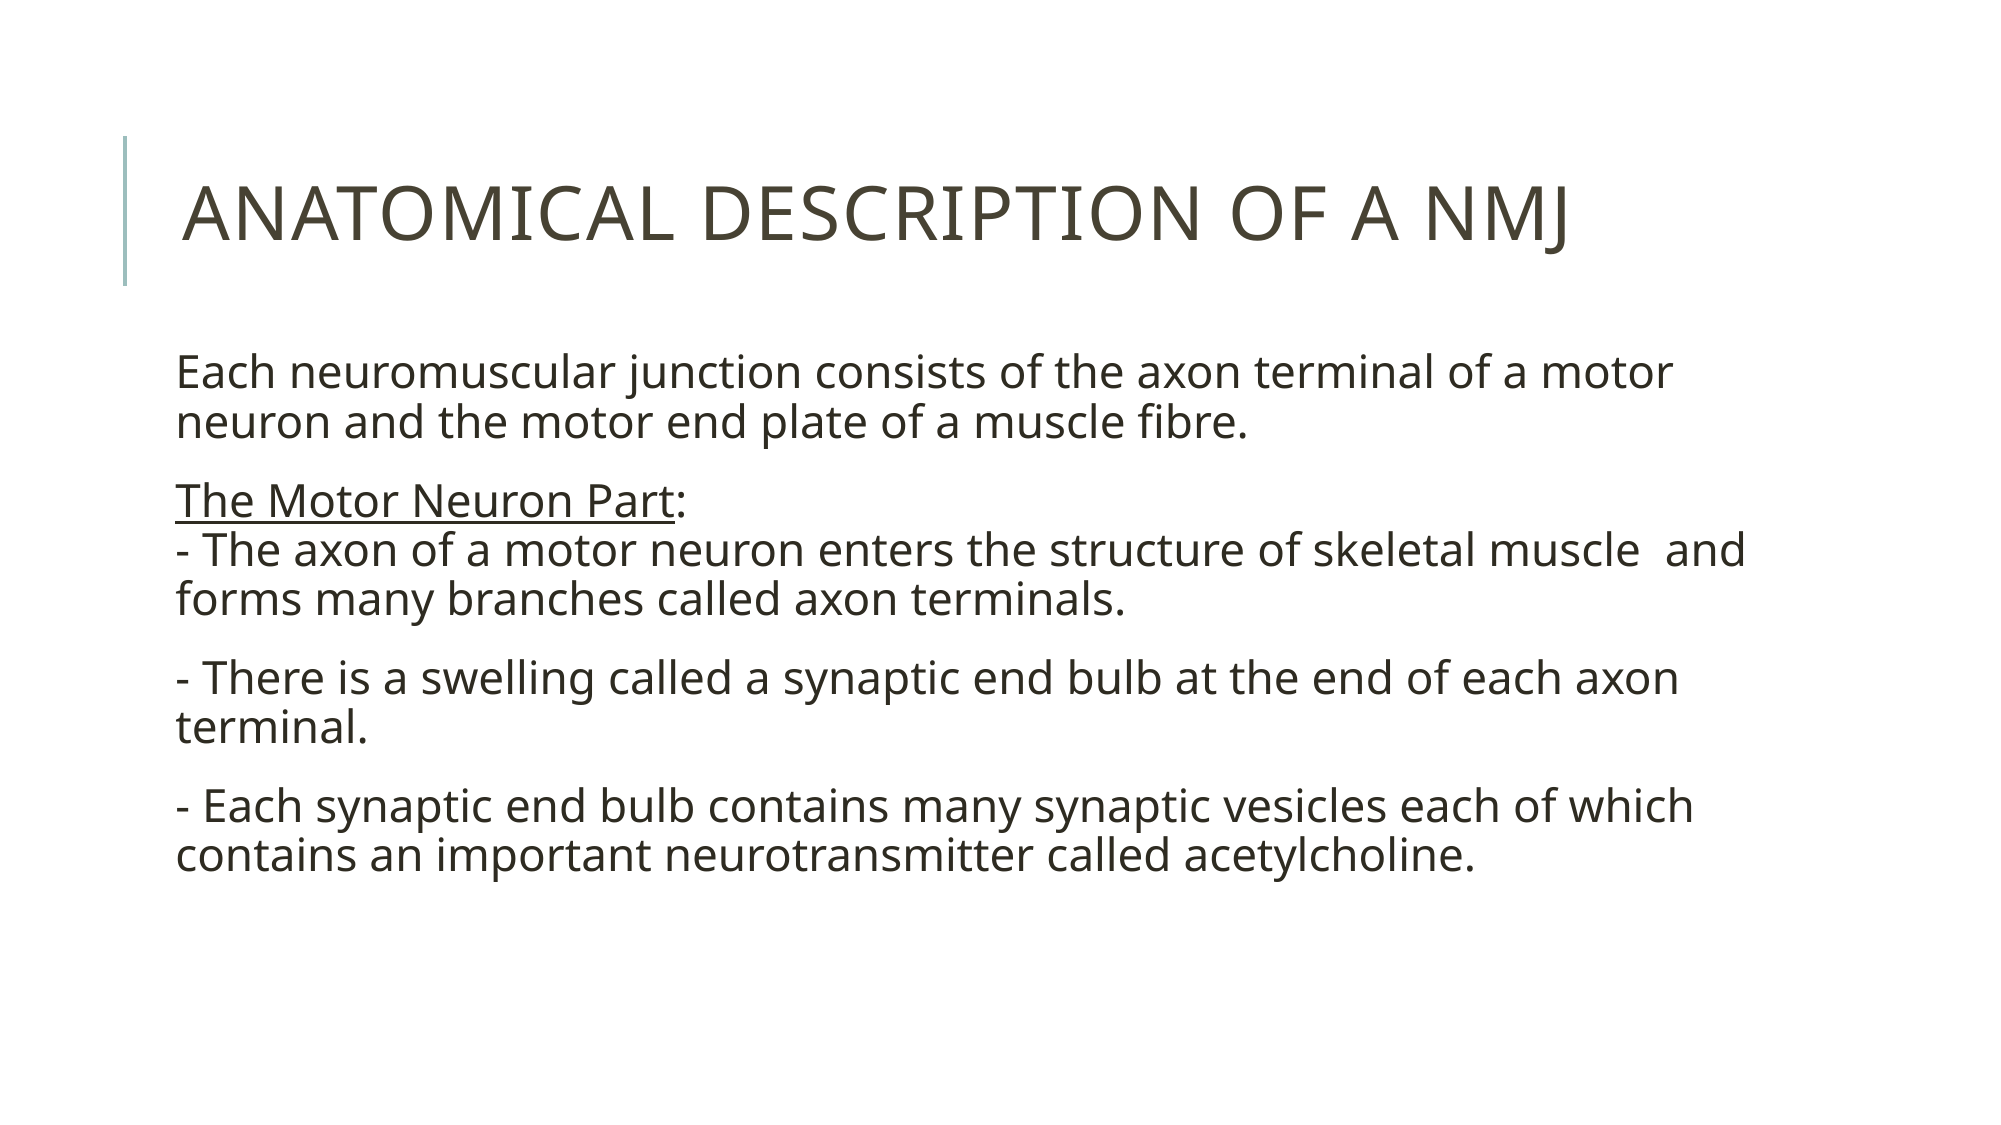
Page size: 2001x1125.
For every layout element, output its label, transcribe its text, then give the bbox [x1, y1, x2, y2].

list Each neuromuscular junction consists of the axon terminal of a motor neuron and the motor end plate of a muscle fibre. The Motor Neuron Part: - The axon of a motor neuron enters the structure of skeletal muscle and forms many branches called axon terminals. - There is a swelling called a synaptic end bulb at the end of each axon terminal. - Each synaptic end bulb contains many synaptic vesicles each of which contains an important neurotransmitter called acetylcholine. [168, 341, 1763, 1035]
title Anatomical Description of a NMJ [168, 96, 1763, 341]
